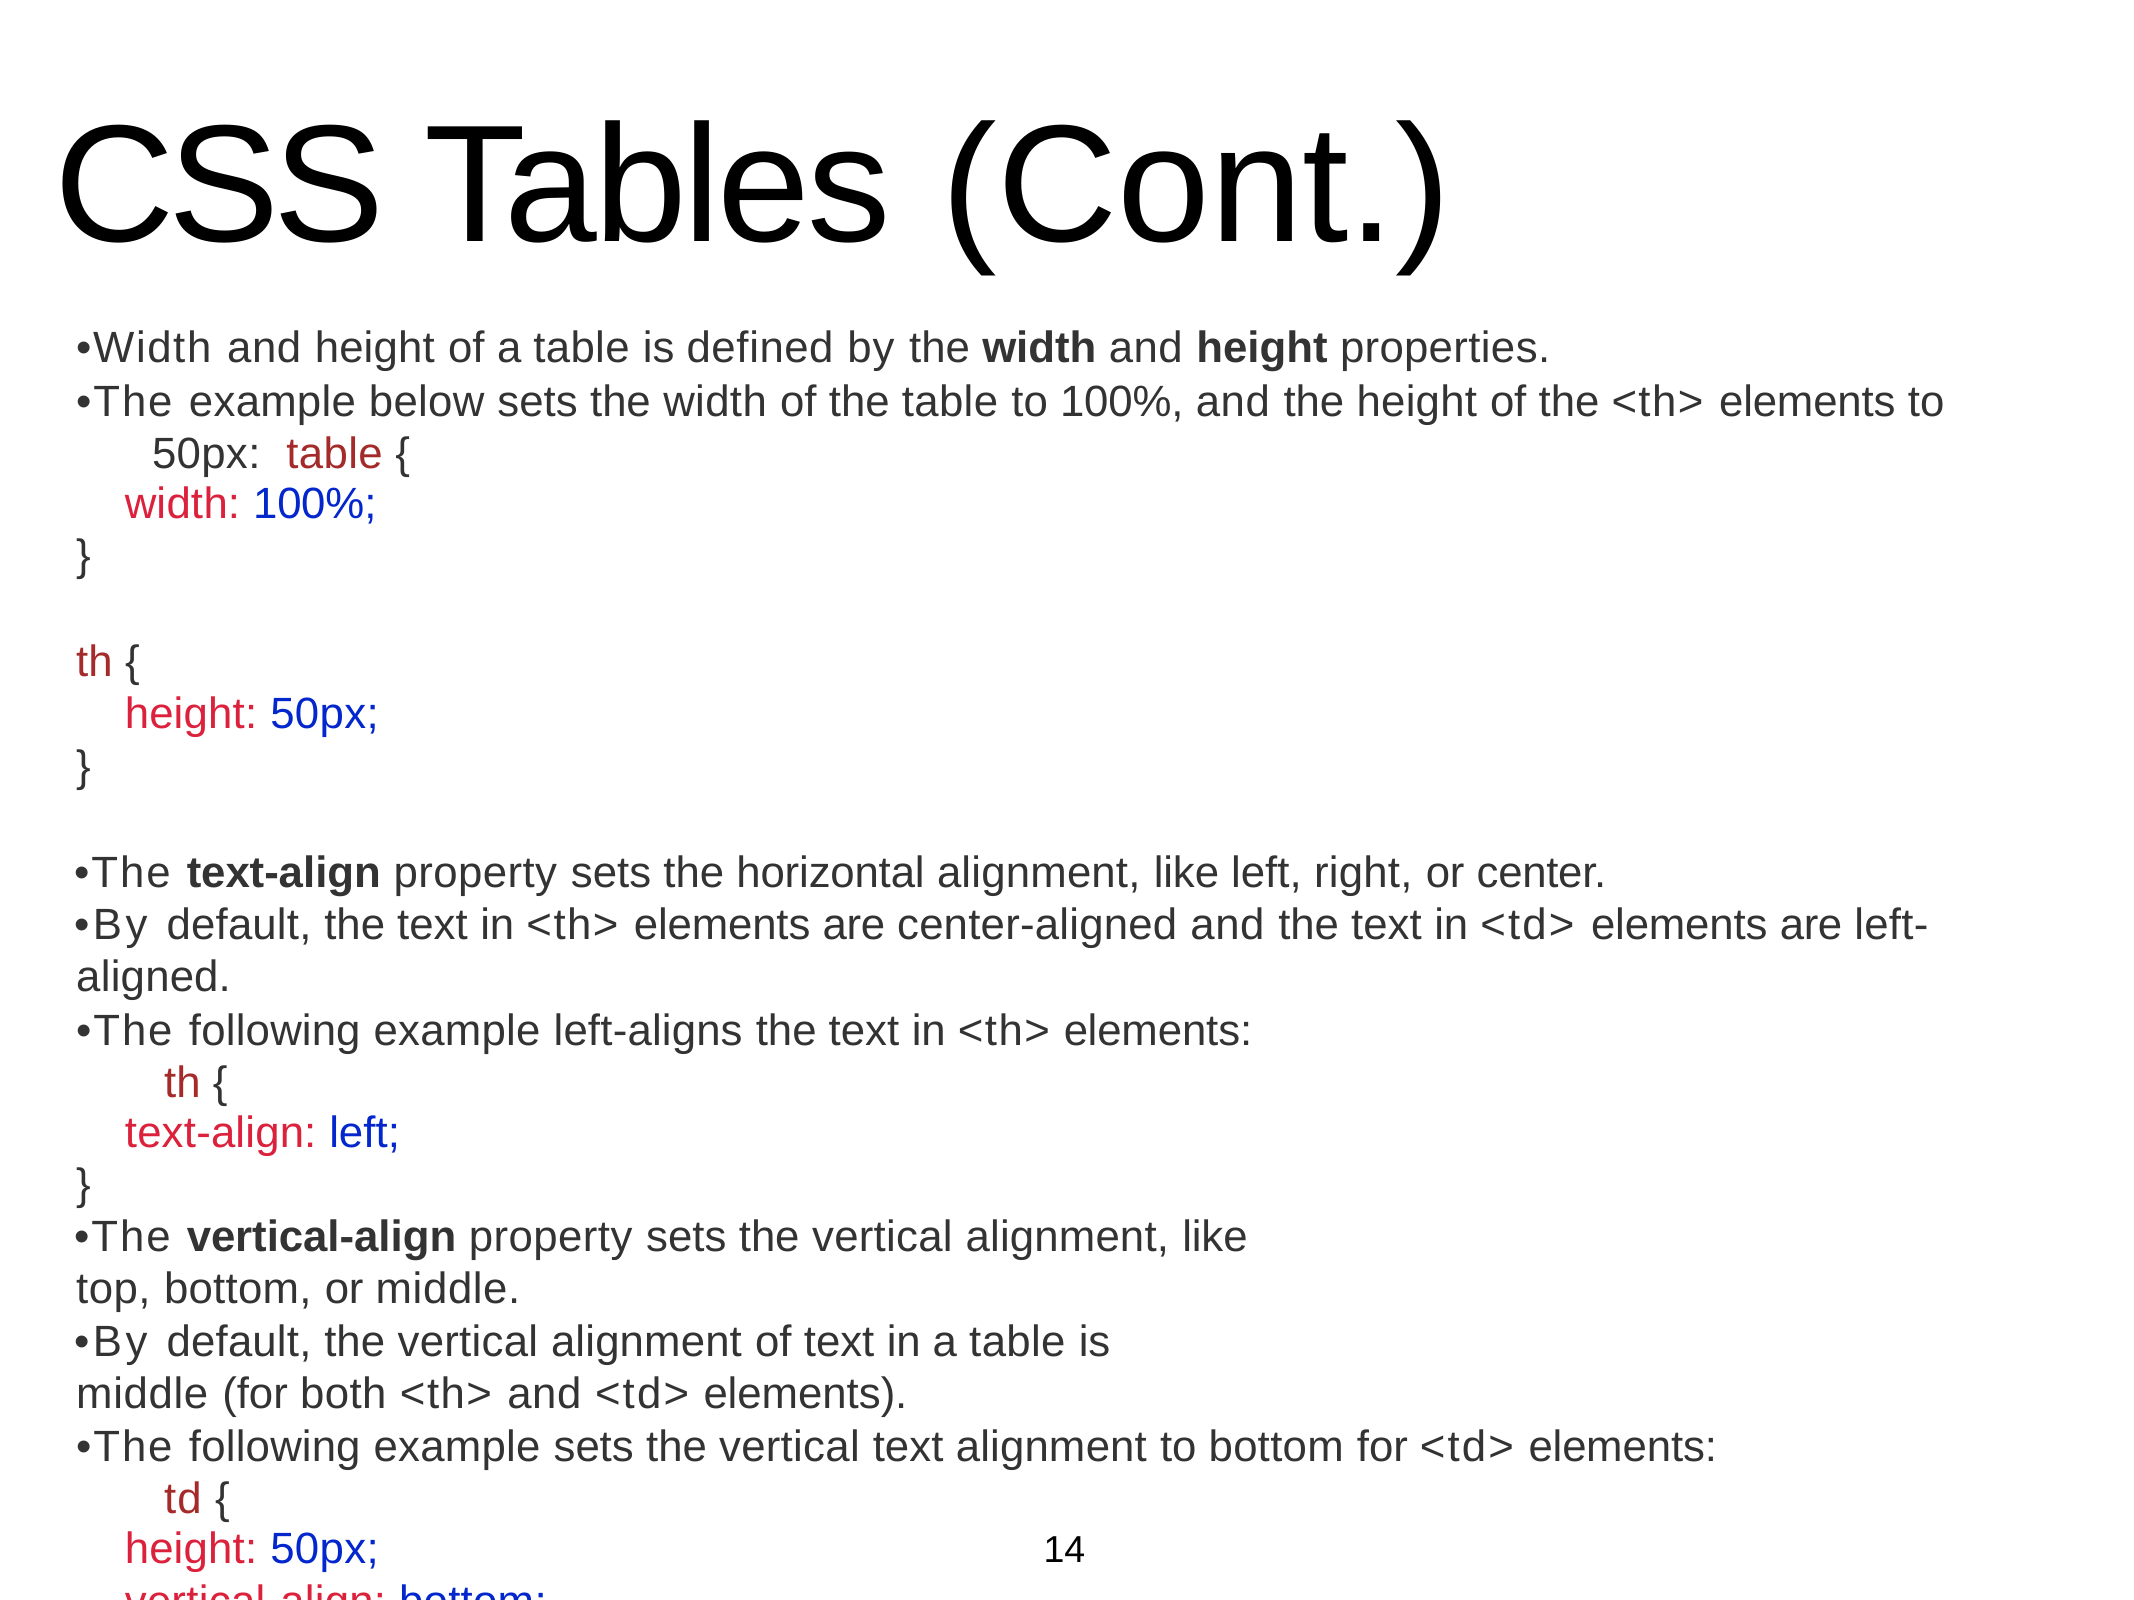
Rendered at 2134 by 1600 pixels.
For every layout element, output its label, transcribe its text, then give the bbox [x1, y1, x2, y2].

title CSS Tables (Cont.) [52, 75, 1464, 343]
text_box •Width and height of a table is defined by the width and height properties. •The example below sets the width of the table to 100%, and the height of the <th> elements to 50px: table { width: 100%; } th { height: 50px; } •The text-align property sets the horizontal alignment, like left, right, or center. •By default, the text in <th> elements are center-aligned and the text in <td> elements are left-aligned. •The following example left-aligns the text in <th> elements: th { text-align: left; } •The vertical-align property sets the vertical alignment, like top, bottom, or middle. •By default, the vertical alignment of text in a table is middle (for both <th> and <td> elements). •The following example sets the vertical text alignment to bottom for <td> elements: td { height: 50px; vertical-align: bottom; } [74, 318, 2086, 1600]
